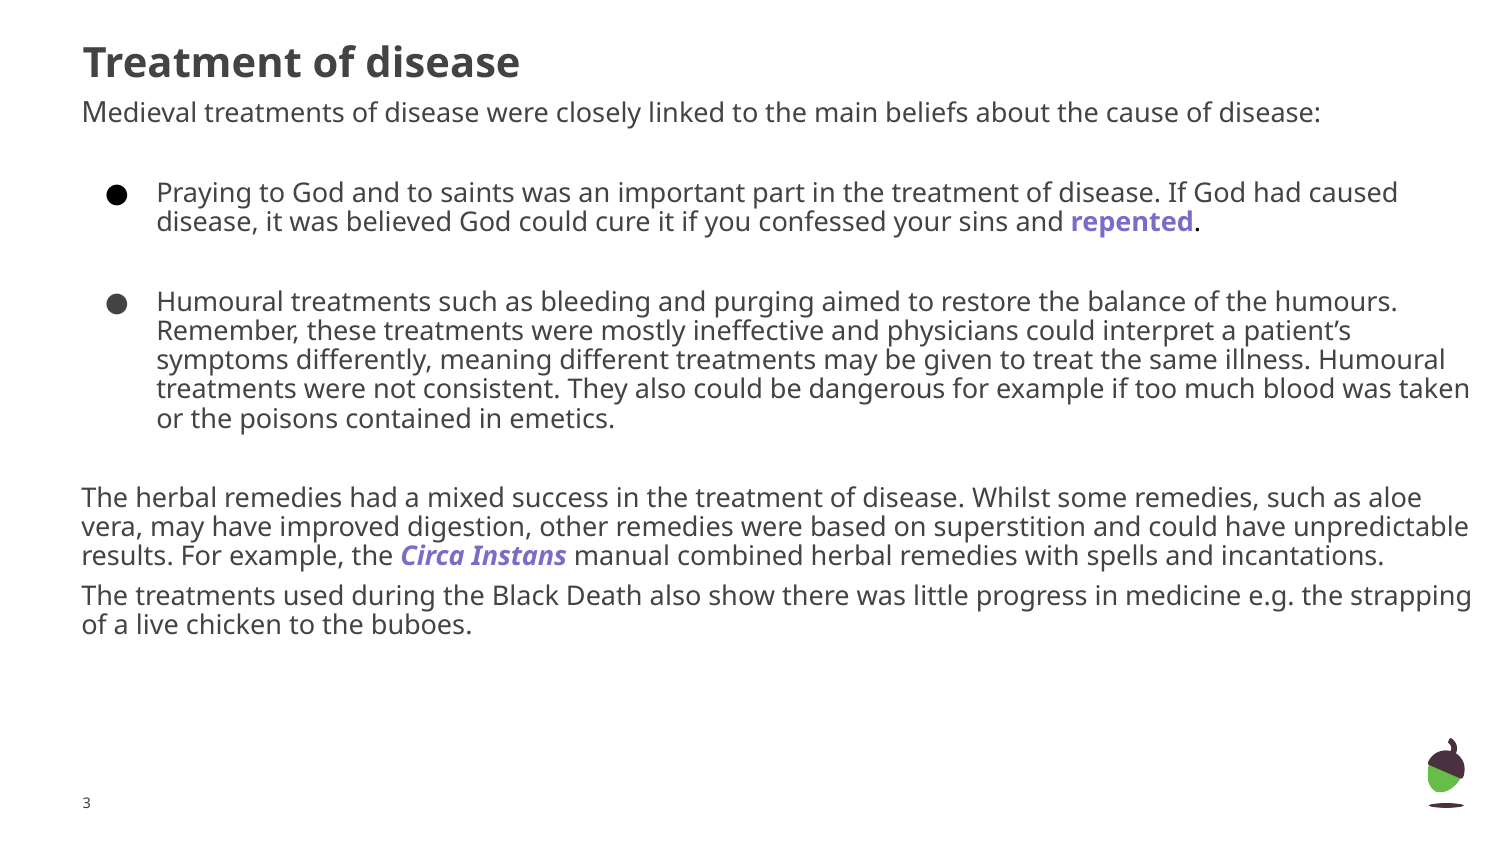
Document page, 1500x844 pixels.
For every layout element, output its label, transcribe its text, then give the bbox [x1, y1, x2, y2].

slide_number ‹#› [75, 786, 194, 816]
list Medieval treatments of disease were closely linked to the main beliefs about the cause of disease: Praying to God and to saints was an important part in the treatment of disease. If God had caused disease, it was believed God could cure it if you confessed your sins and repented. Humoural treatments such as bleeding and purging aimed to restore the balance of the humours. Remember, these treatments were mostly ineffective and physicians could interpret a patient’s symptoms differently, meaning different treatments may be given to treat the same illness. Humoural treatments were not consistent. They also could be dangerous for example if too much blood was taken or the poisons contained in emetics. The herbal remedies had a mixed success in the treatment of disease. Whilst some remedies, such as aloe vera, may have improved digestion, other remedies were based on superstition and could have unpredictable results. For example, the Circa Instans manual combined herbal remedies with spells and incantations. The treatments used during the Black Death also show there was little progress in medicine e.g. the strapping of a live chicken to the buboes. [73, 90, 1480, 513]
picture [1427, 738, 1465, 808]
title Treatment of disease [75, 20, 1425, 90]
